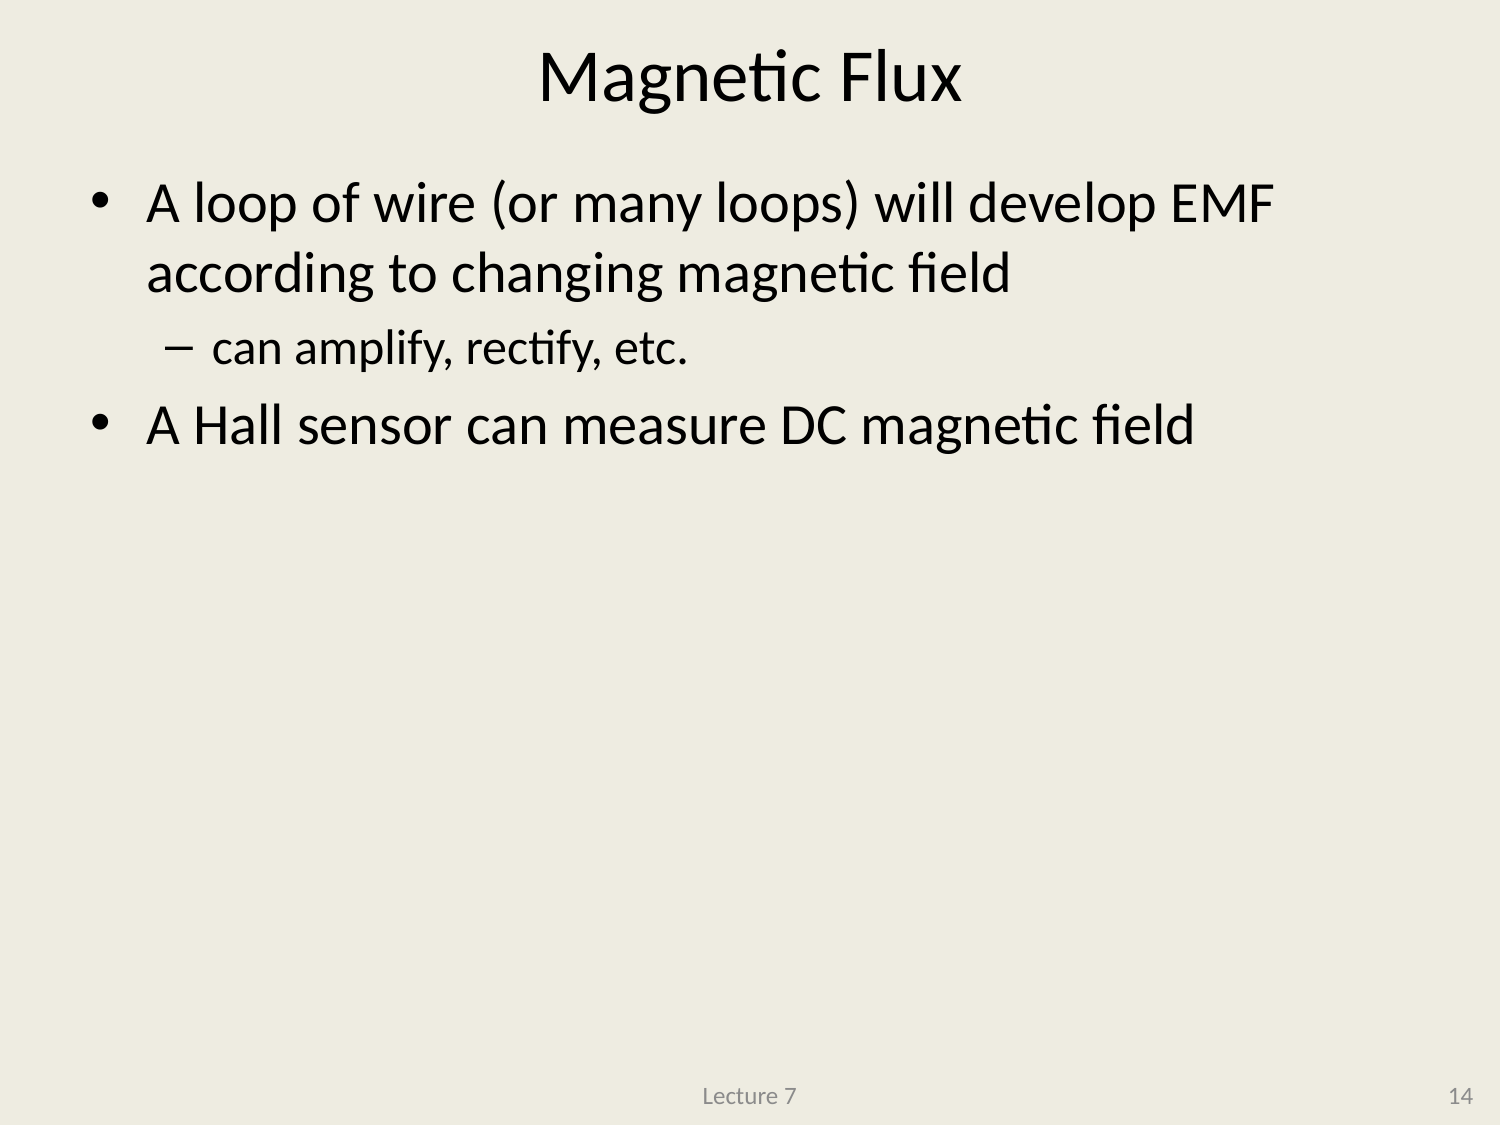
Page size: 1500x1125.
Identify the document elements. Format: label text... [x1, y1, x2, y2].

title Magnetic Flux [75, 11, 1425, 131]
list A loop of wire (or many loops) will develop EMF according to changing magnetic field can amplify, rectify, etc. A Hall sensor can measure DC magnetic field [75, 156, 1425, 1065]
slide_number 14 [1138, 1064, 1489, 1125]
footer Lecture 7 [512, 1064, 988, 1125]
